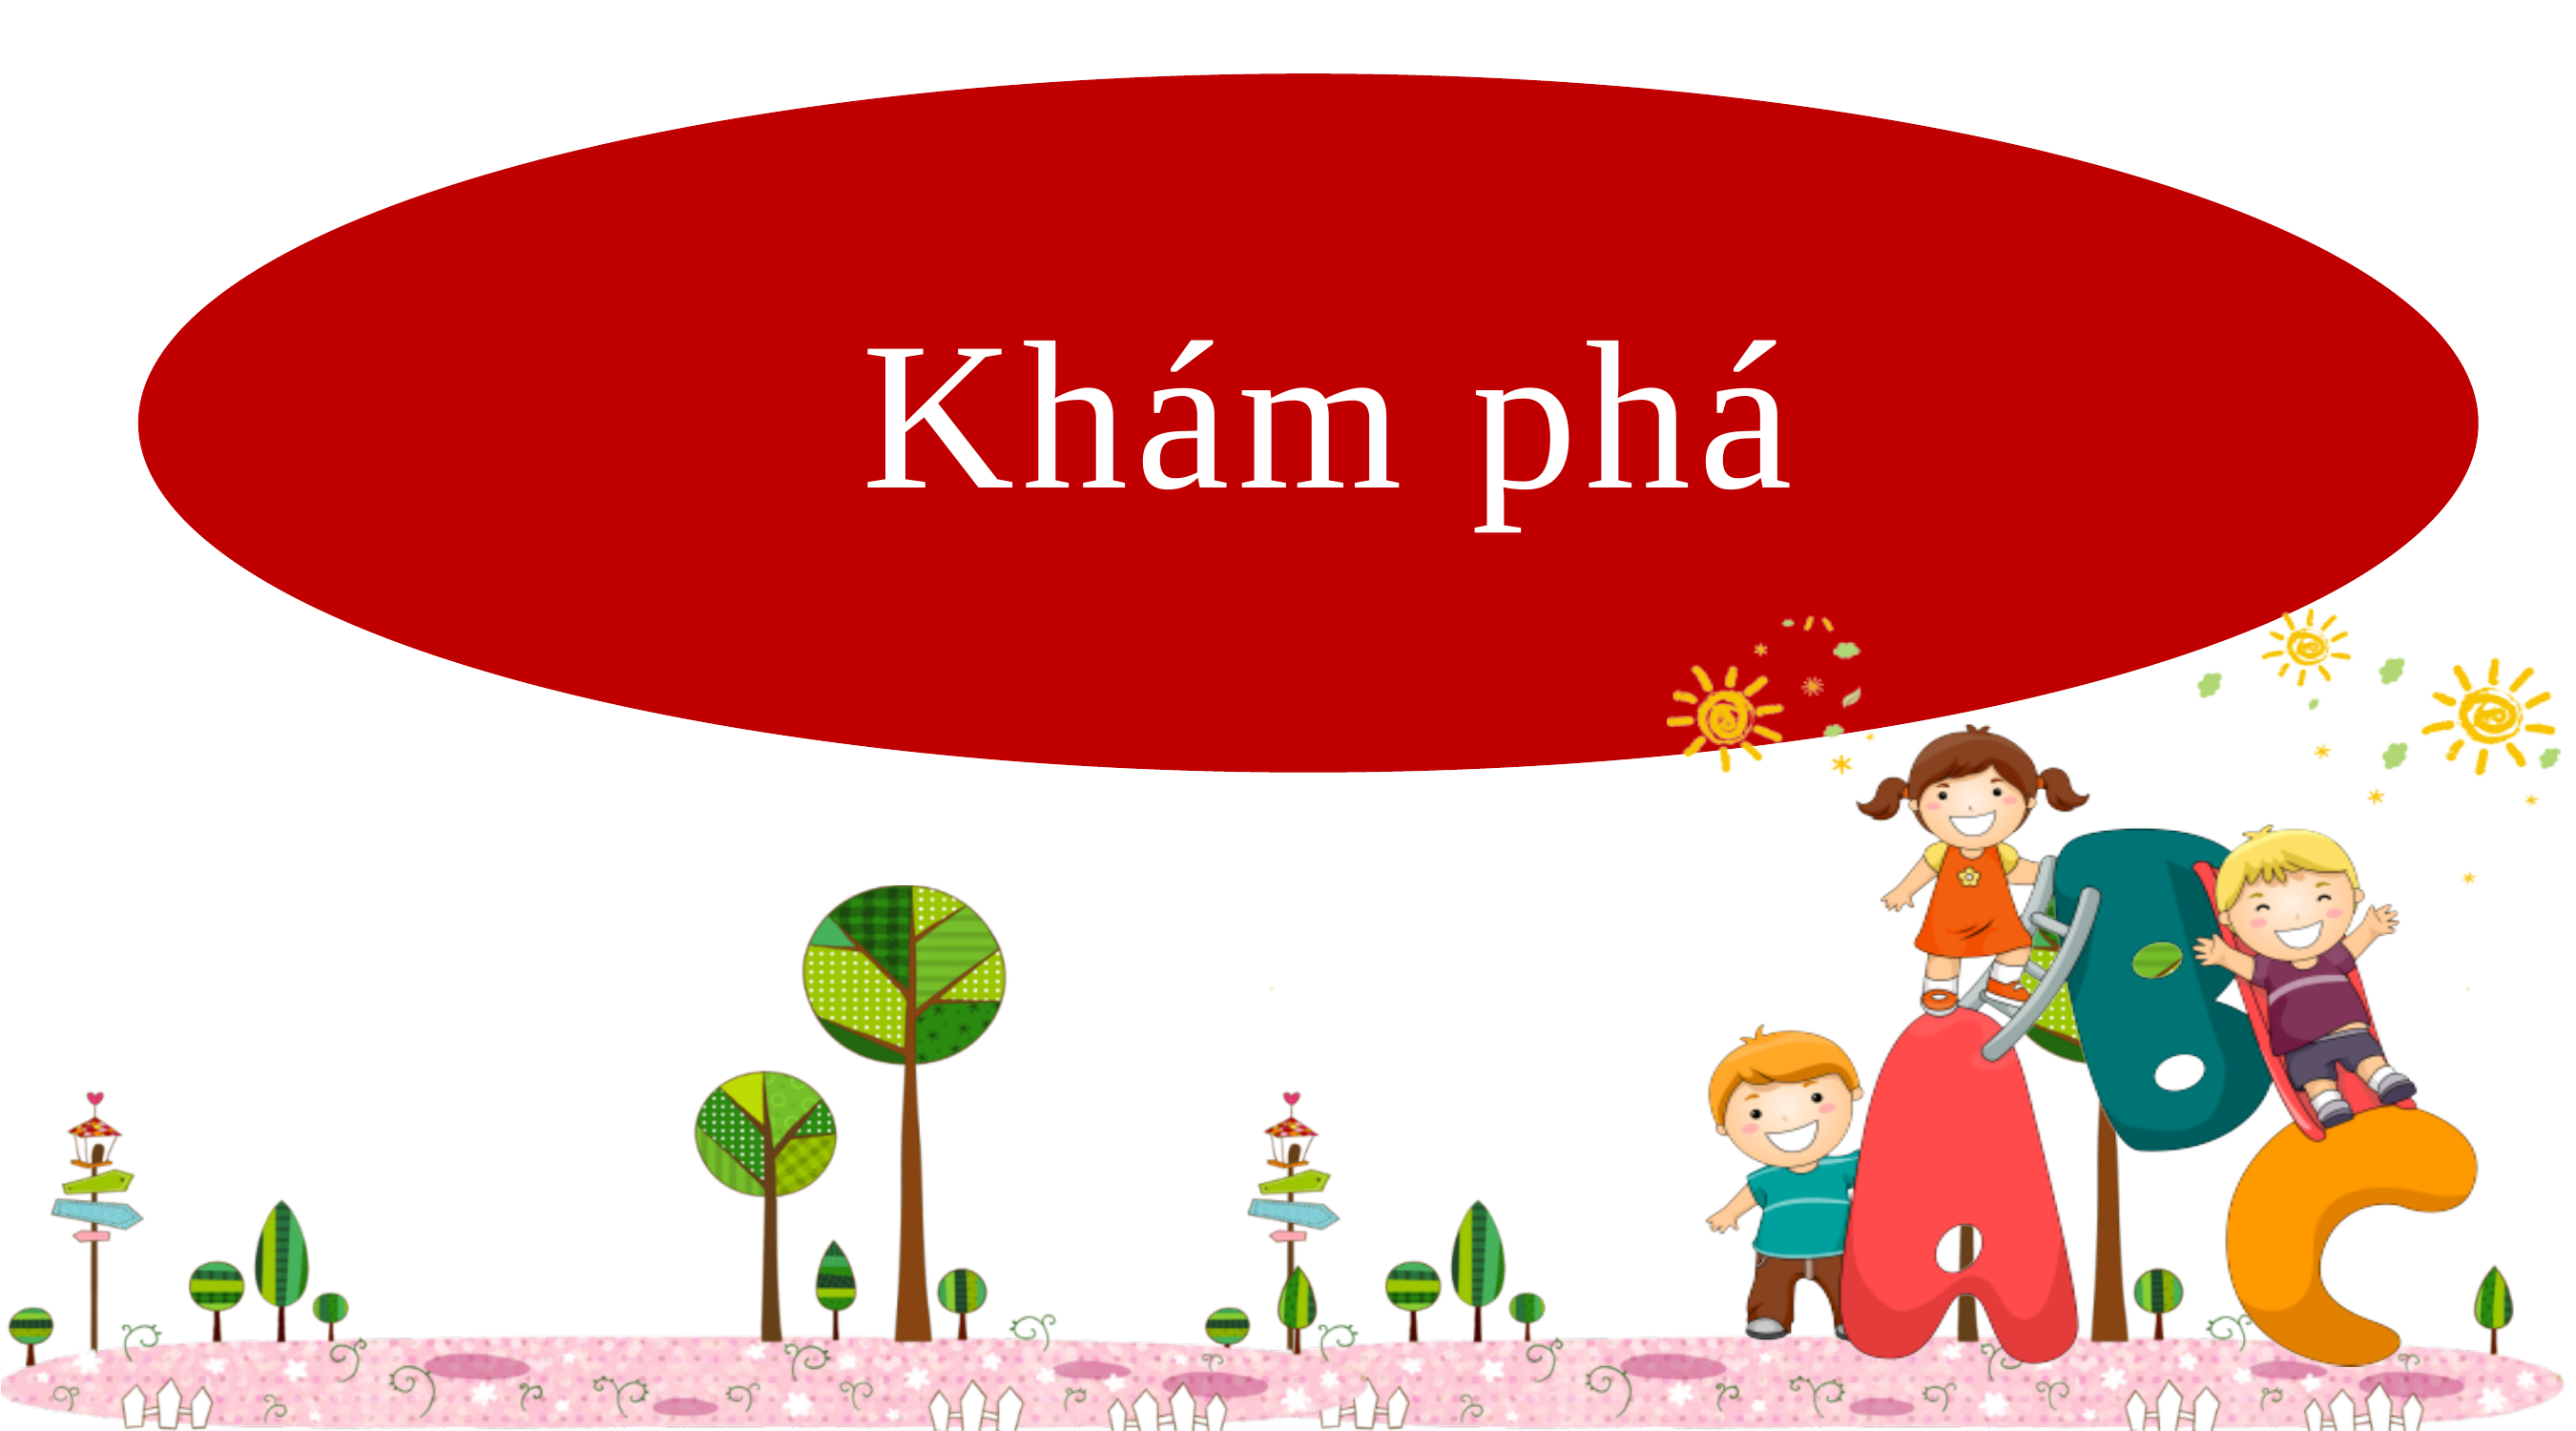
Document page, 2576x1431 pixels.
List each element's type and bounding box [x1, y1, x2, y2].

text_box [137, 73, 2479, 607]
text_box [0, 609, 2565, 1431]
